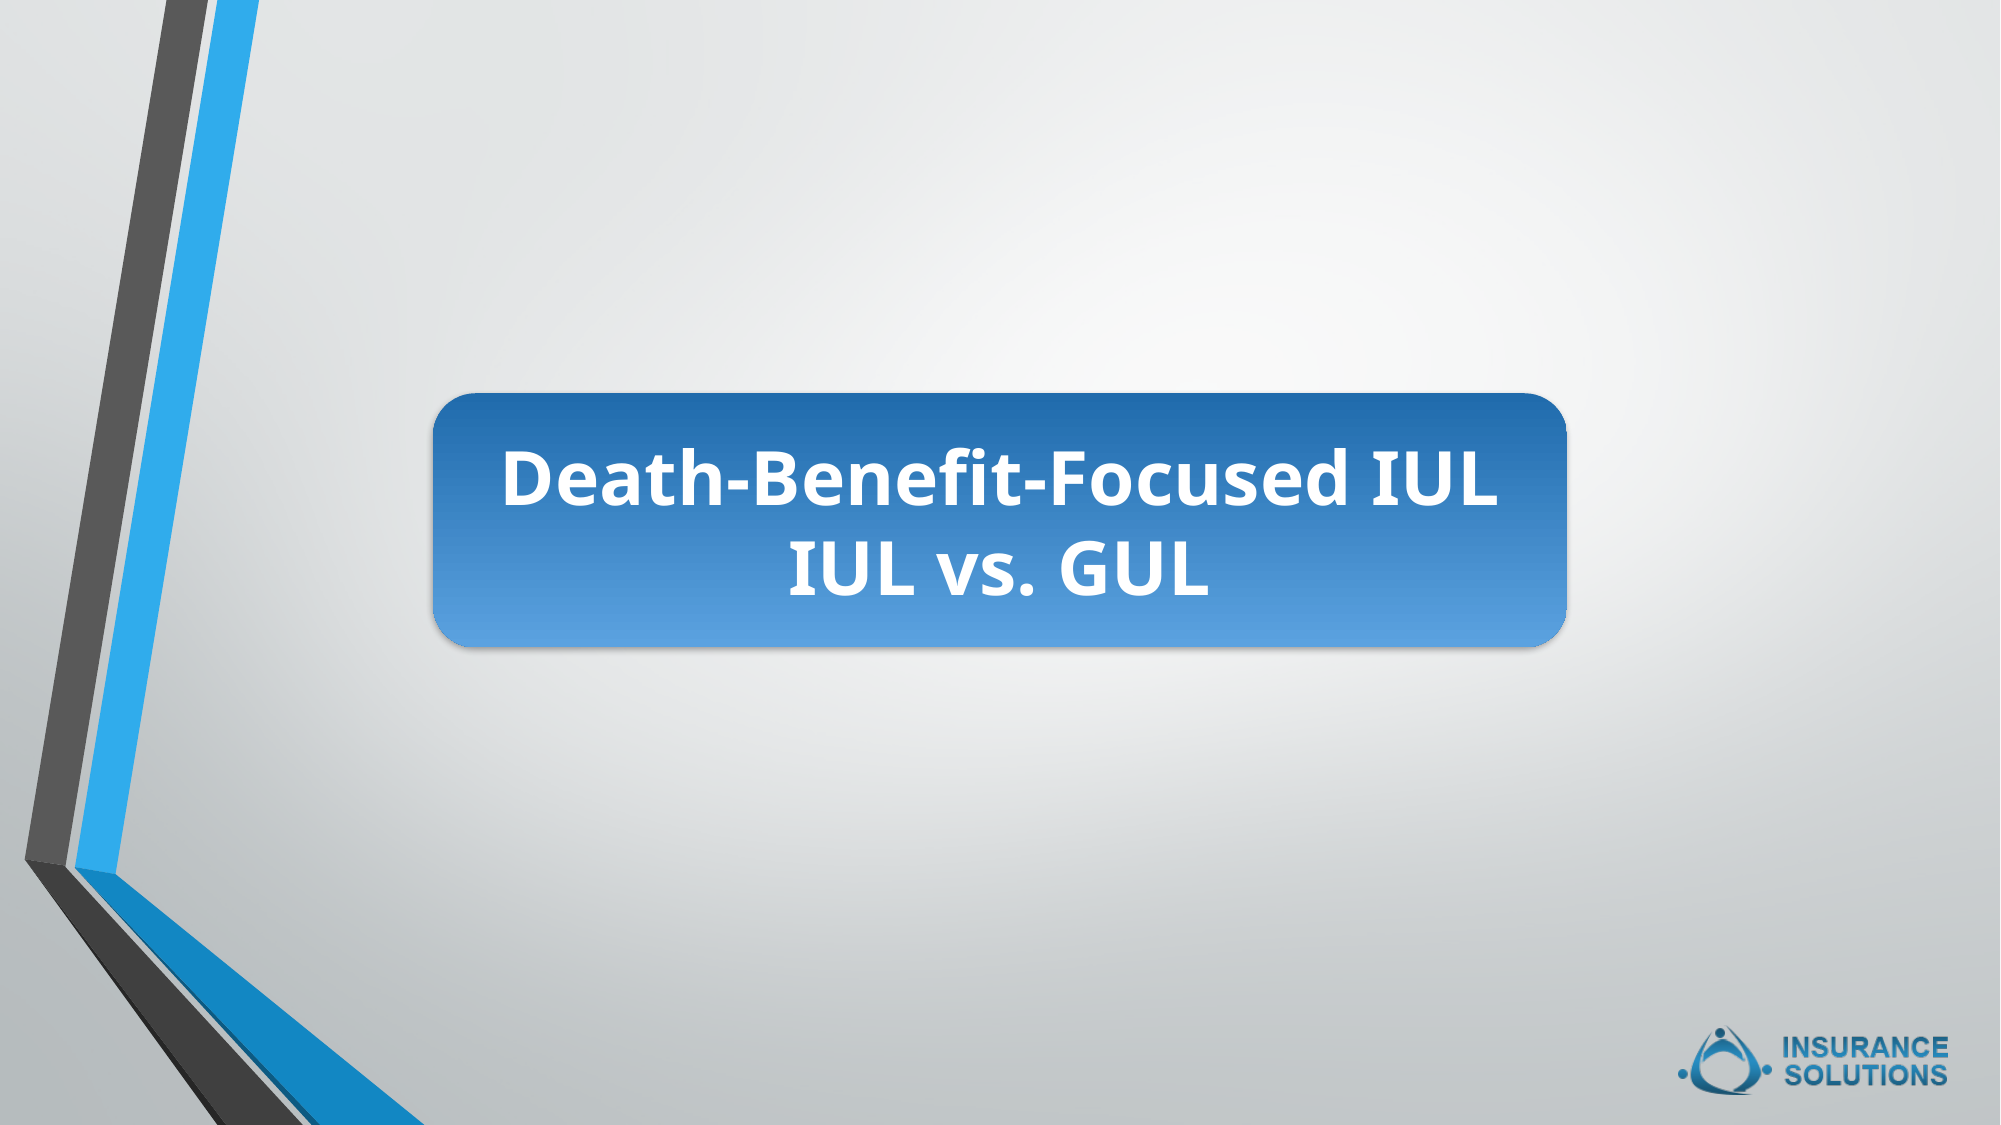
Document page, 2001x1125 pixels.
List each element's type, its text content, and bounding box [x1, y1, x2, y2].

picture [1677, 1025, 1948, 1096]
text_box Death-Benefit-Focused IUL IUL vs. GUL [432, 393, 1568, 648]
